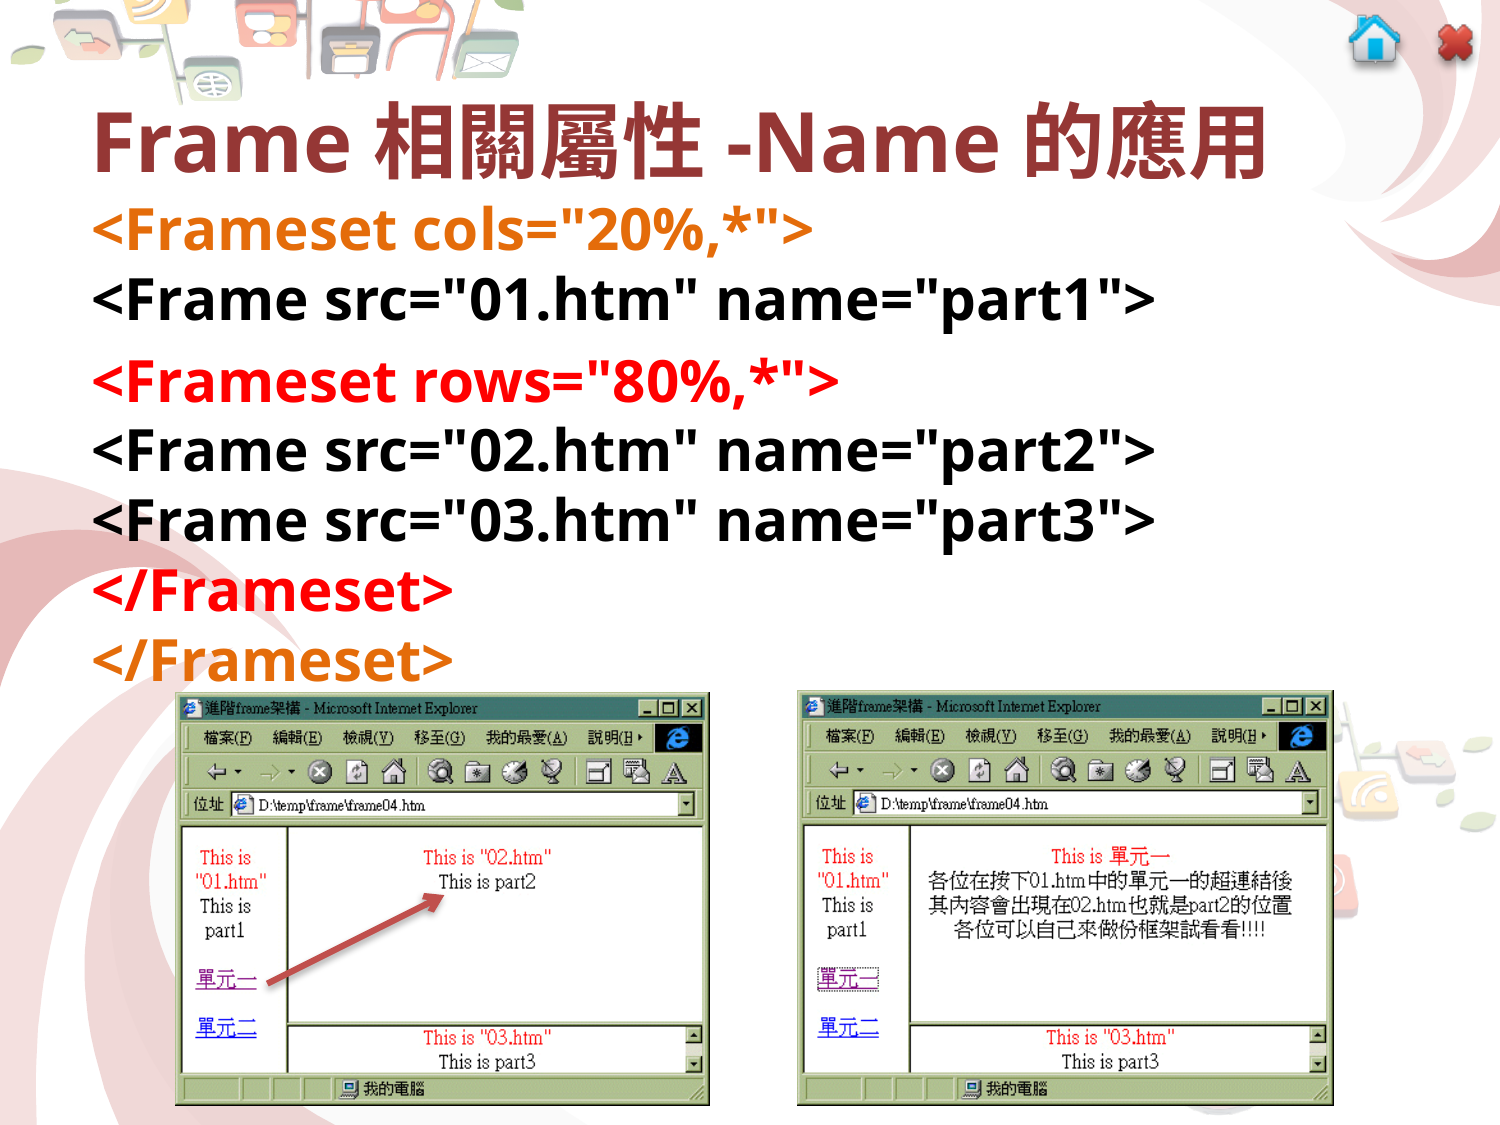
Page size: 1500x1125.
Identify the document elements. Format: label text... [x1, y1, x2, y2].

picture [1333, 0, 1500, 84]
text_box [266, 894, 445, 984]
picture [175, 692, 711, 1107]
picture [796, 690, 1334, 1107]
title Frame相關屬性-Name的應用 [75, 45, 1425, 233]
list <Frameset cols="20%,*"> <Frame src="01.htm" name="part1"> <Frameset rows="80%,*"> <Frame src="02.htm" name="part2"> <Frame src="03.htm" name="part3"> </Frameset> </Frameset> [76, 184, 1399, 597]
